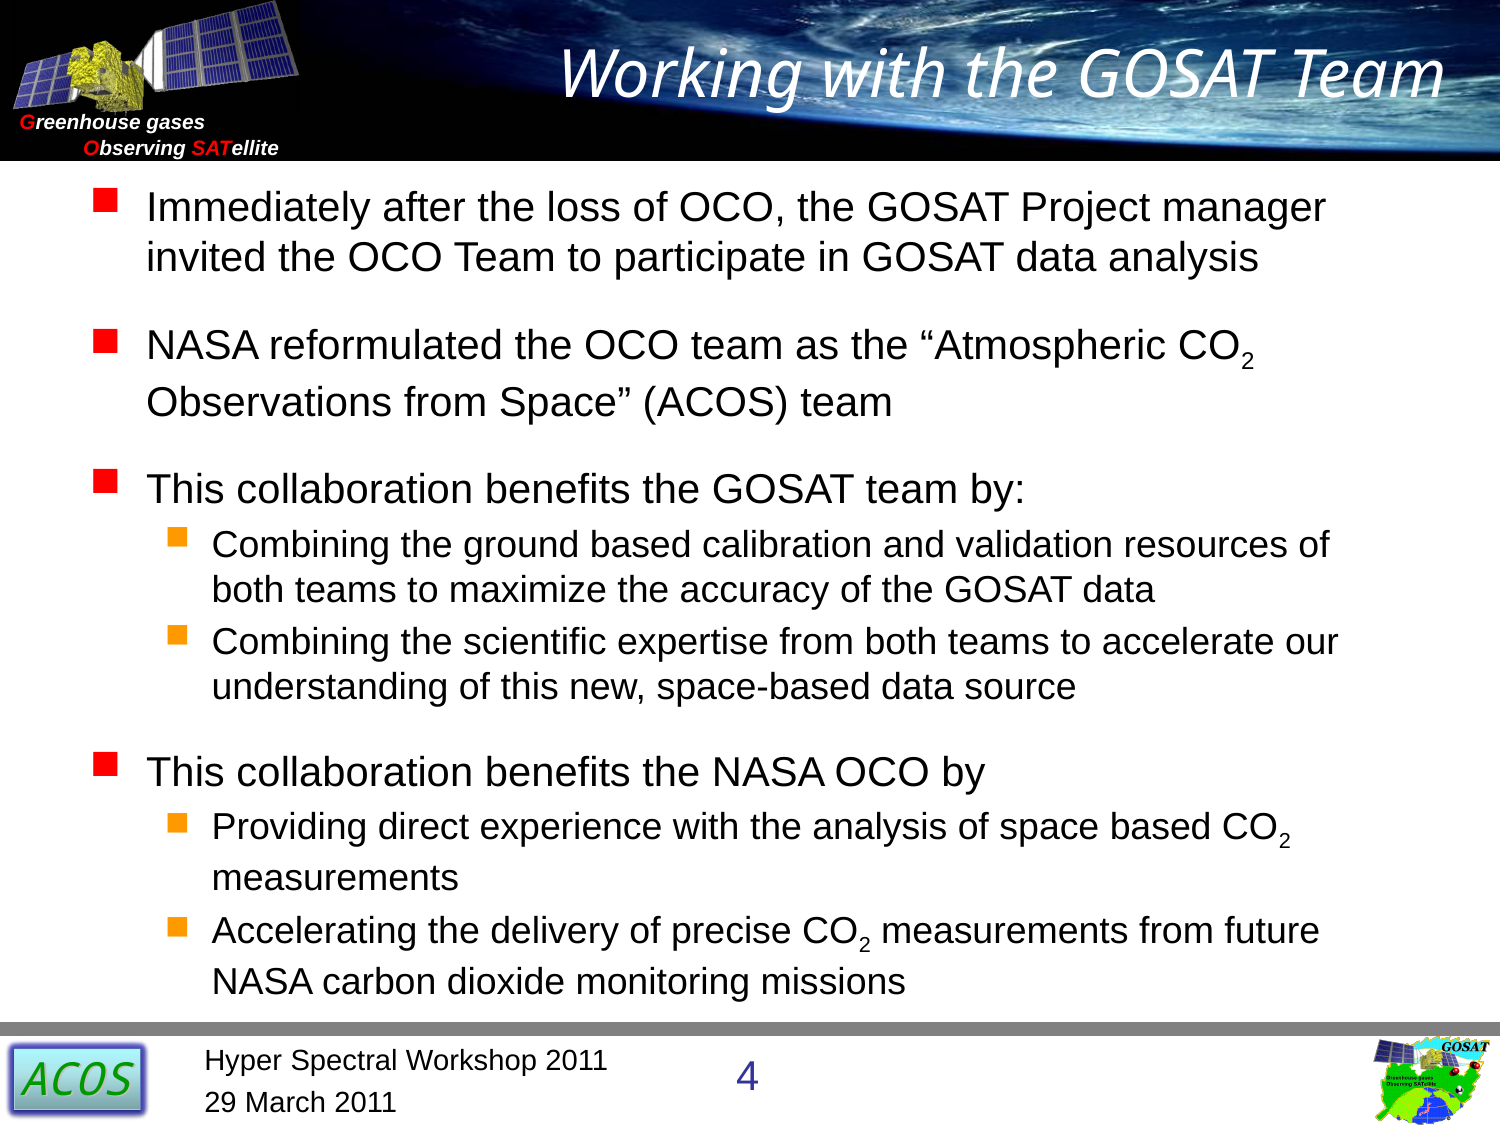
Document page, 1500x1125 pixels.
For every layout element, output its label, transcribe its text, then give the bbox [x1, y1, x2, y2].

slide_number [189, 1083, 540, 1125]
footer Hyper Spectral Workshop 2011 [189, 1034, 651, 1083]
list Immediately after the loss of OCO, the GOSAT Project manager invited the OCO Team to participate in GOSAT data analysis NASA reformulated the OCO team as the “Atmospheric CO2 Observations from Space” (ACOS) team This collaboration benefits the GOSAT team by: Combining the ground based calibration and validation resources of both teams to maximize the accuracy of the GOSAT data Combining the scientific expertise from both teams to accelerate our understanding of this new, space-based data source This collaboration benefits the NASA OCO by Providing direct experience with the analysis of space based CO2 measurements Accelerating the delivery of precise CO2 measurements from future NASA carbon dioxide monitoring missions [75, 172, 1425, 1005]
slide_number 4 [572, 1034, 924, 1114]
picture [1370, 1025, 1500, 1125]
picture [0, 0, 1500, 161]
title Working with the GOSAT Team [383, 22, 1463, 120]
